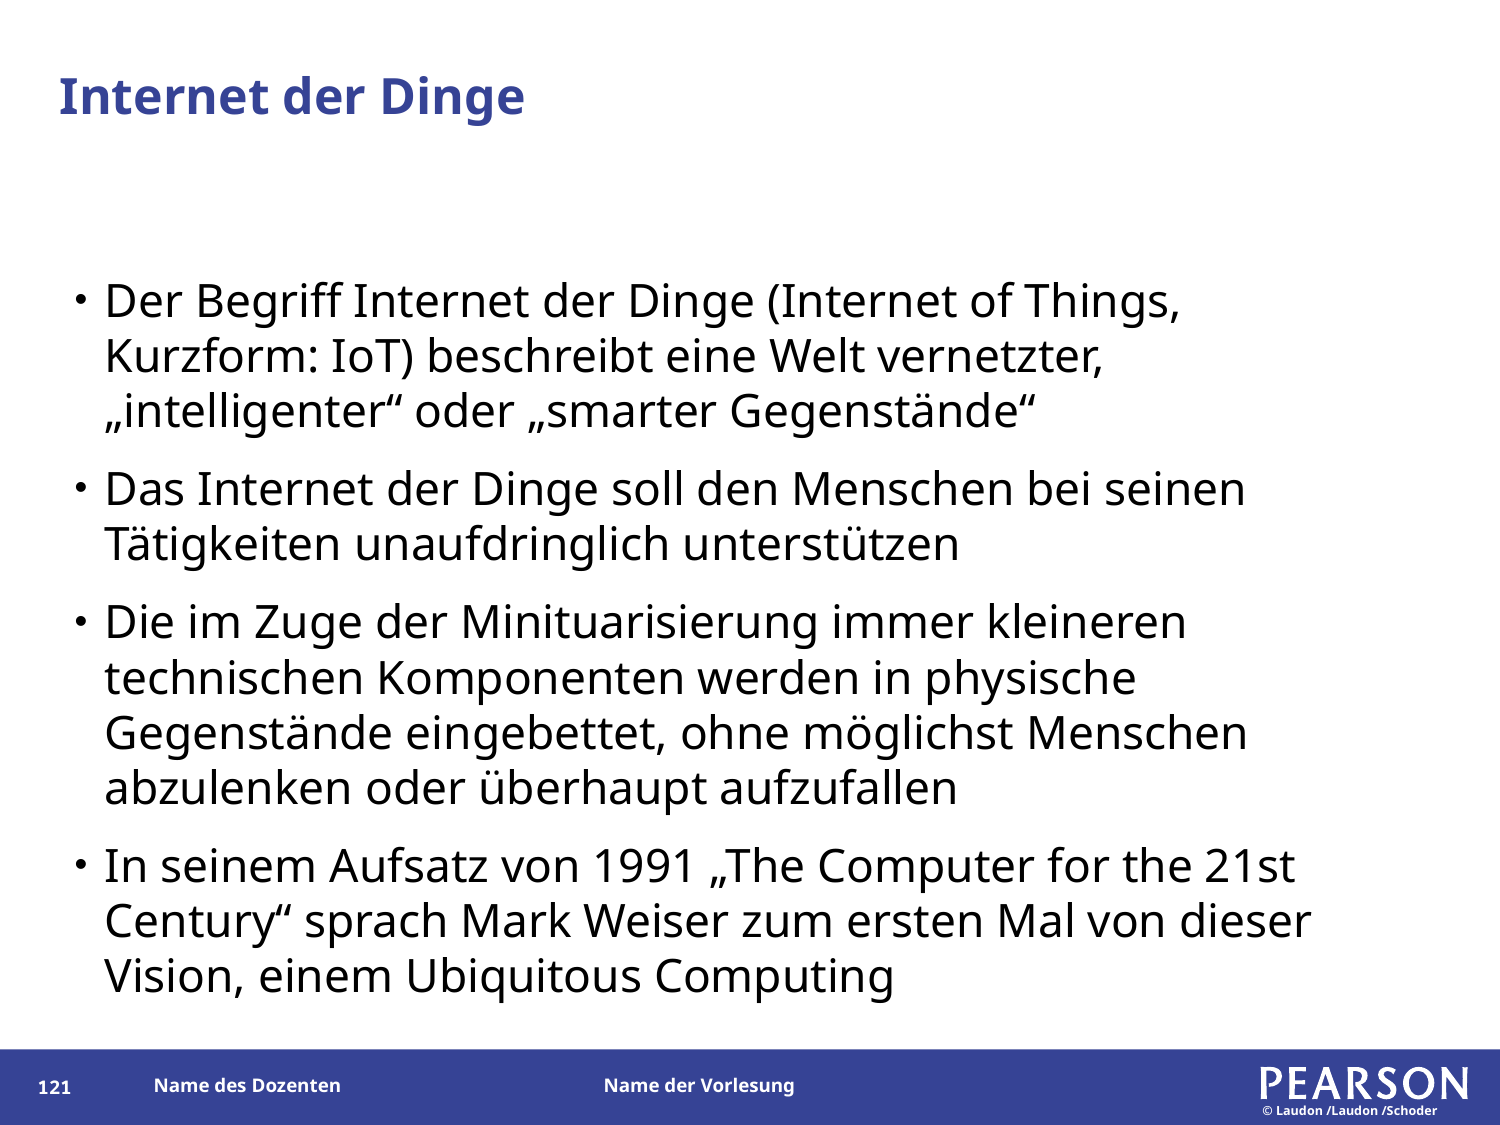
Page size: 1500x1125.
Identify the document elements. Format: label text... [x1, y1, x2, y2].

title Internet der Dinge [59, 64, 1410, 213]
slide_number 121 [22, 1067, 136, 1098]
list Der Begriff Internet der Dinge (Internet of Things, Kurzform: IoT) beschreibt eine Welt vernetzter, „intelligenter“ oder „smarter Gegenstände“ Das Internet der Dinge soll den Menschen bei seinen Tätigkeiten unaufdringlich unterstützen Die im Zuge der Minituarisierung immer kleineren technischen Komponenten werden in physische Gegenstände eingebettet, ohne möglichst Menschen abzulenken oder überhaupt aufzufallen In seinem Aufsatz von 1991 „The Computer for the 21st Century“ sprach Mark Weiser zum ersten Mal von dieser Vision, einem Ubiquitous Computing [59, 263, 1410, 1017]
